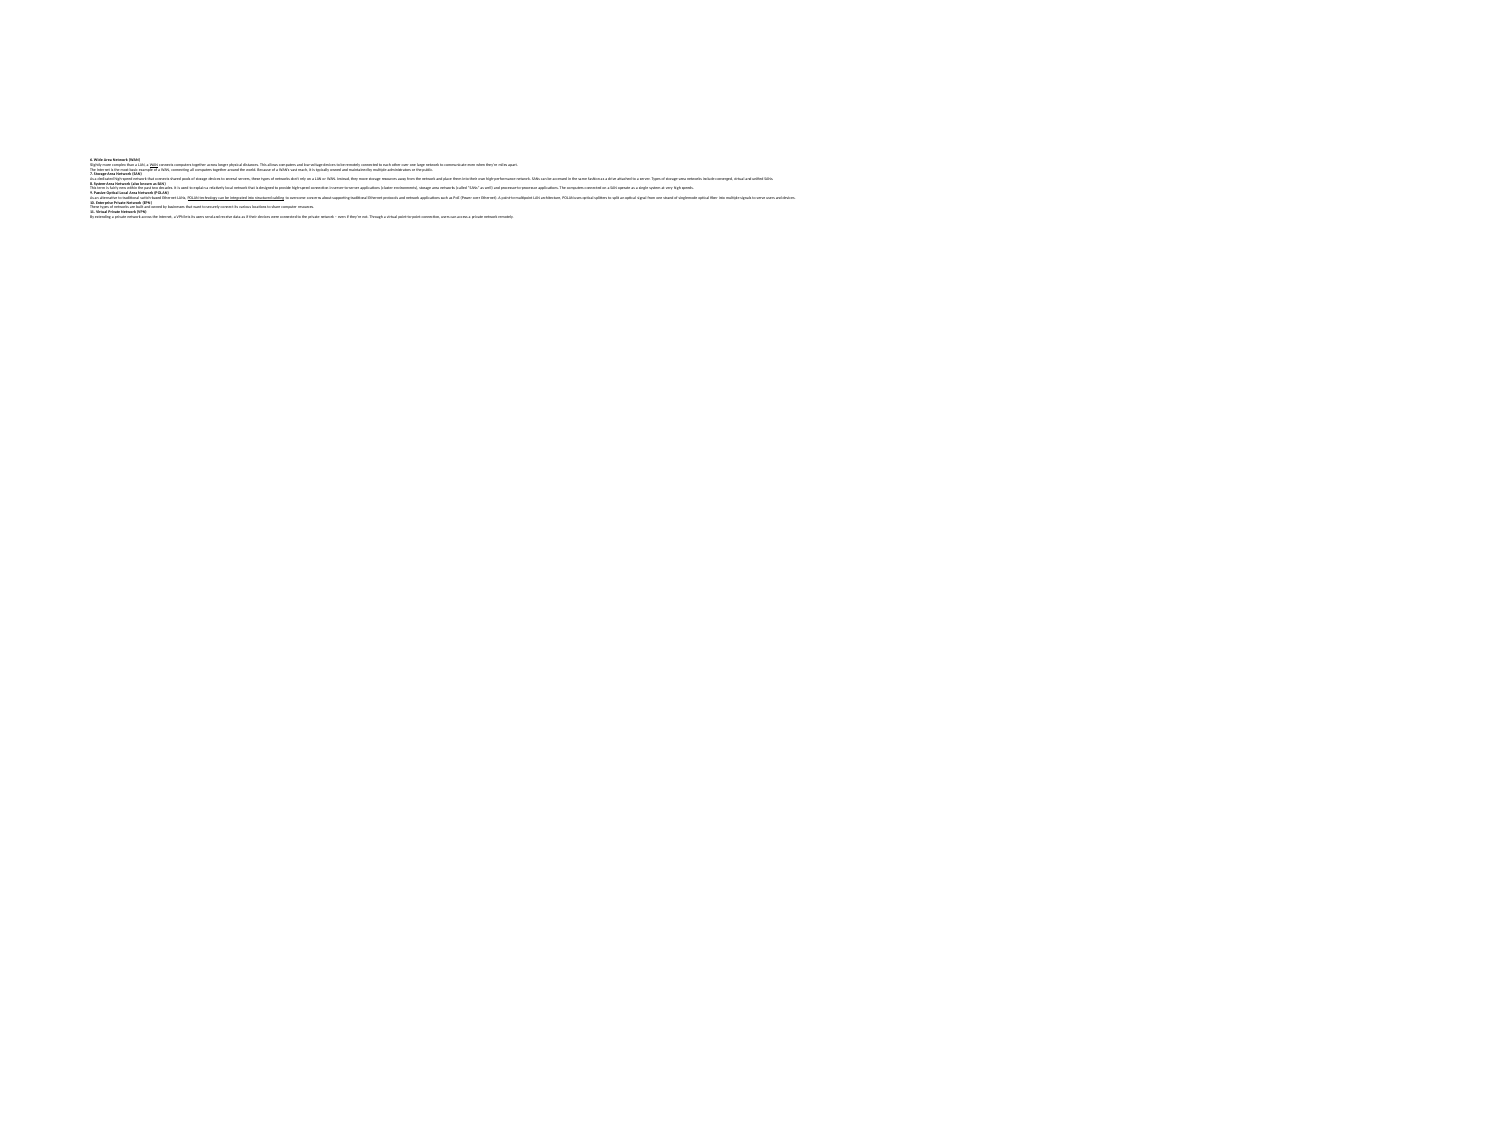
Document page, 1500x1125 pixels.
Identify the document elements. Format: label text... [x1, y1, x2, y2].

title 6. Wide Area Network (WAN) Slightly more complex than a LAN, a WAN connects computers together across longer physical distances. This allows computers and low-voltage devices to be remotely connected to each other over one large network to communicate even when they’re miles apart. The Internet is the most basic example of a WAN, connecting all computers together around the world. Because of a WAN’s vast reach, it is typically owned and maintained by multiple administrators or the public. 7. Storage-Area Network (SAN) As a dedicated high-speed network that connects shared pools of storage devices to several servers, these types of networks don’t rely on a LAN or WAN. Instead, they move storage resources away from the network and place them into their own high-performance network. SANs can be accessed in the same fashion as a drive attached to a server. Types of storage-area networks include converged, virtual and unified SANs. 8. System-Area Network (also known as SAN) This term is fairly new within the past two decades. It is used to explain a relatively local network that is designed to provide high-speed connection in server-to-server applications (cluster environments), storage area networks (called “SANs” as well) and processor-to-processor applications. The computers connected on a SAN operate as a single system at very high speeds. 9. Passive Optical Local Area Network (POLAN) As an alternative to traditional switch-based Ethernet LANs, POLAN technology can be integrated into structured cabling to overcome concerns about supporting traditional Ethernet protocols and network applications such as PoE (Power over Ethernet). A point-to-multipoint LAN architecture, POLAN uses optical splitters to split an optical signal from one strand of singlemode optical fiber into multiple signals to serve users and devices. 10. Enterprise Private Network (EPN) These types of networks are built and owned by businesses that want to securely connect its various locations to share computer resources. 11. Virtual Private Network (VPN) By extending a private network across the Internet, a VPN lets its users send and receive data as if their devices were connected to the private network – even if they’re not. Through a virtual point-to-point connection, users can access a private network remotely. [75, 45, 1425, 233]
